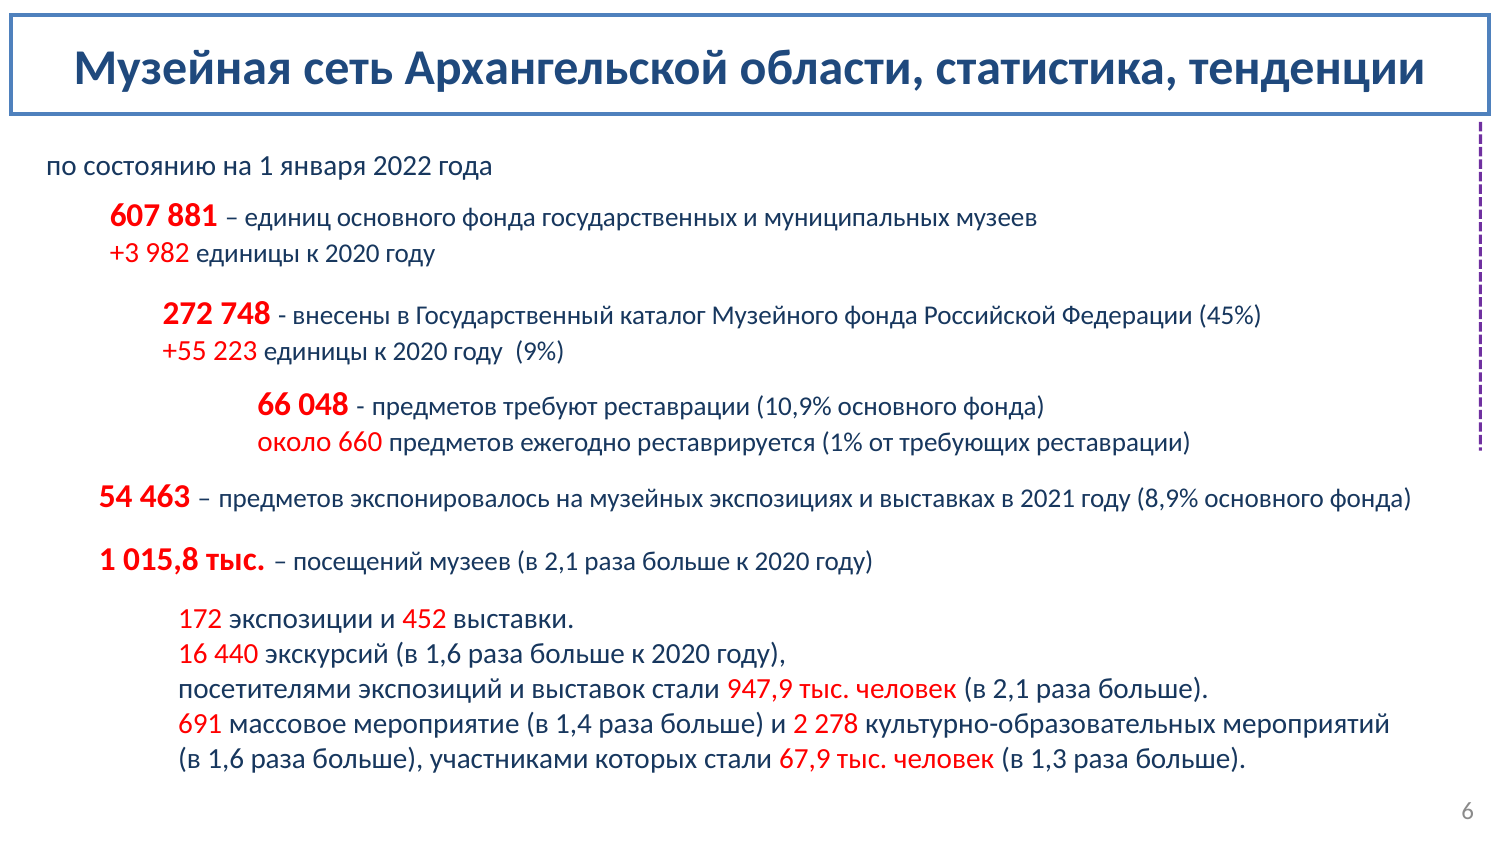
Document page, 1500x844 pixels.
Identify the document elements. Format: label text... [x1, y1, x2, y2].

slide_number 6 [1139, 787, 1490, 833]
text_box 54 463 – предметов экспонировалось на музейных экспозициях и выставках в 2021 году (8,9% основного фонда) [84, 466, 1490, 522]
text_box 272 748 - внесены в Государственный каталог Музейного фонда Российской Федерации (45%) +55 223 единицы к 2020 году (9%) [147, 284, 1435, 374]
text_box 66 048 - предметов требуют реставрации (10,9% основного фонда) около 660 предметов ежегодно реставрируется (1% от требующих реставрации) [242, 375, 1435, 465]
text_box по состоянию на 1 января 2022 года [31, 139, 525, 189]
text_box Музейная сеть Архангельской области, статистика, тенденции [10, 15, 1490, 114]
text_box 1 015,8 тыс. – посещений музеев (в 2,1 раза больше к 2020 году) [84, 529, 902, 584]
text_box 607 881 – единиц основного фонда государственных и муниципальных музеев +3 982 единицы к 2020 году [94, 185, 1255, 276]
text_box 172 экспозиции и 452 выставки. 16 440 экскурсий (в 1,6 раза больше к 2020 году), посетителями экспозиций и выставок стали 947,9 тыс. человек (в 2,1 раза больше). 691 массовое мероприятие (в 1,4 раза больше) и 2 278 культурно-образовательных мероприятий (в 1,6 раза больше), участниками которых стали 67,9 тыс. человек (в 1,3 раза больше). [163, 591, 1410, 814]
